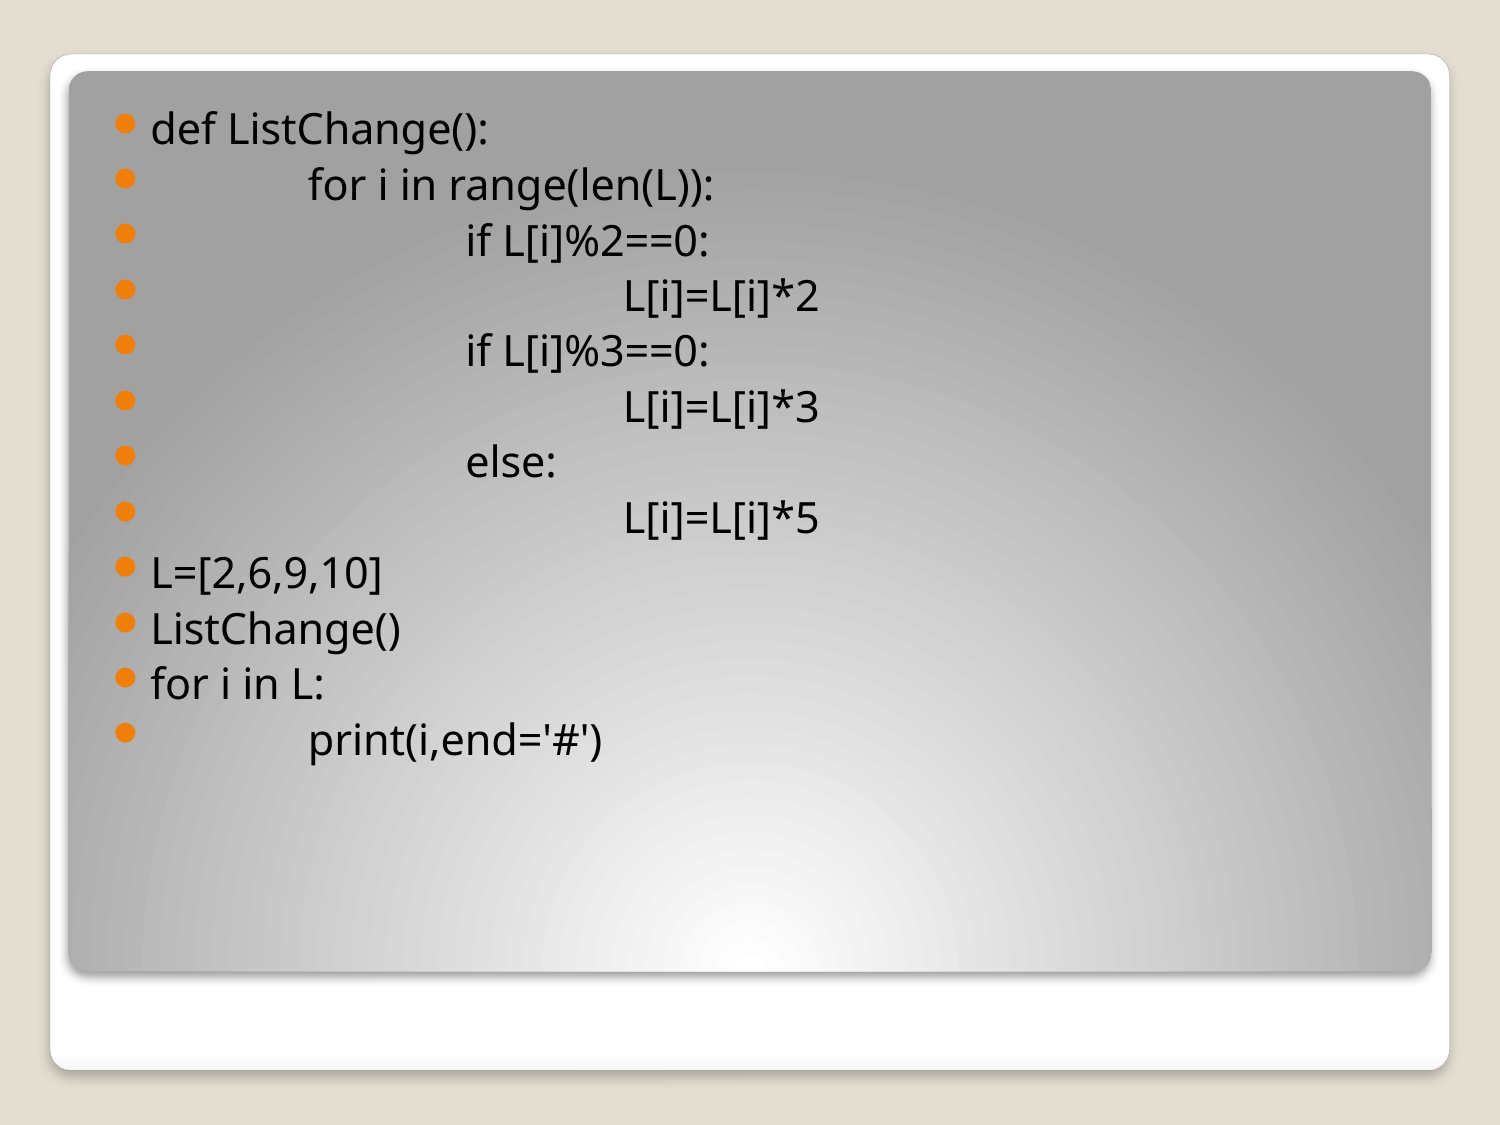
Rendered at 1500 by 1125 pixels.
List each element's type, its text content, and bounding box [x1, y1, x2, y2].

list def ListChange(): for i in range(len(L)): if L[i]%2==0: L[i]=L[i]*2 if L[i]%3==0: L[i]=L[i]*3 else: L[i]=L[i]*5 L=[2,6,9,10] ListChange() for i in L: print(i,end='#') [82, 86, 1425, 774]
